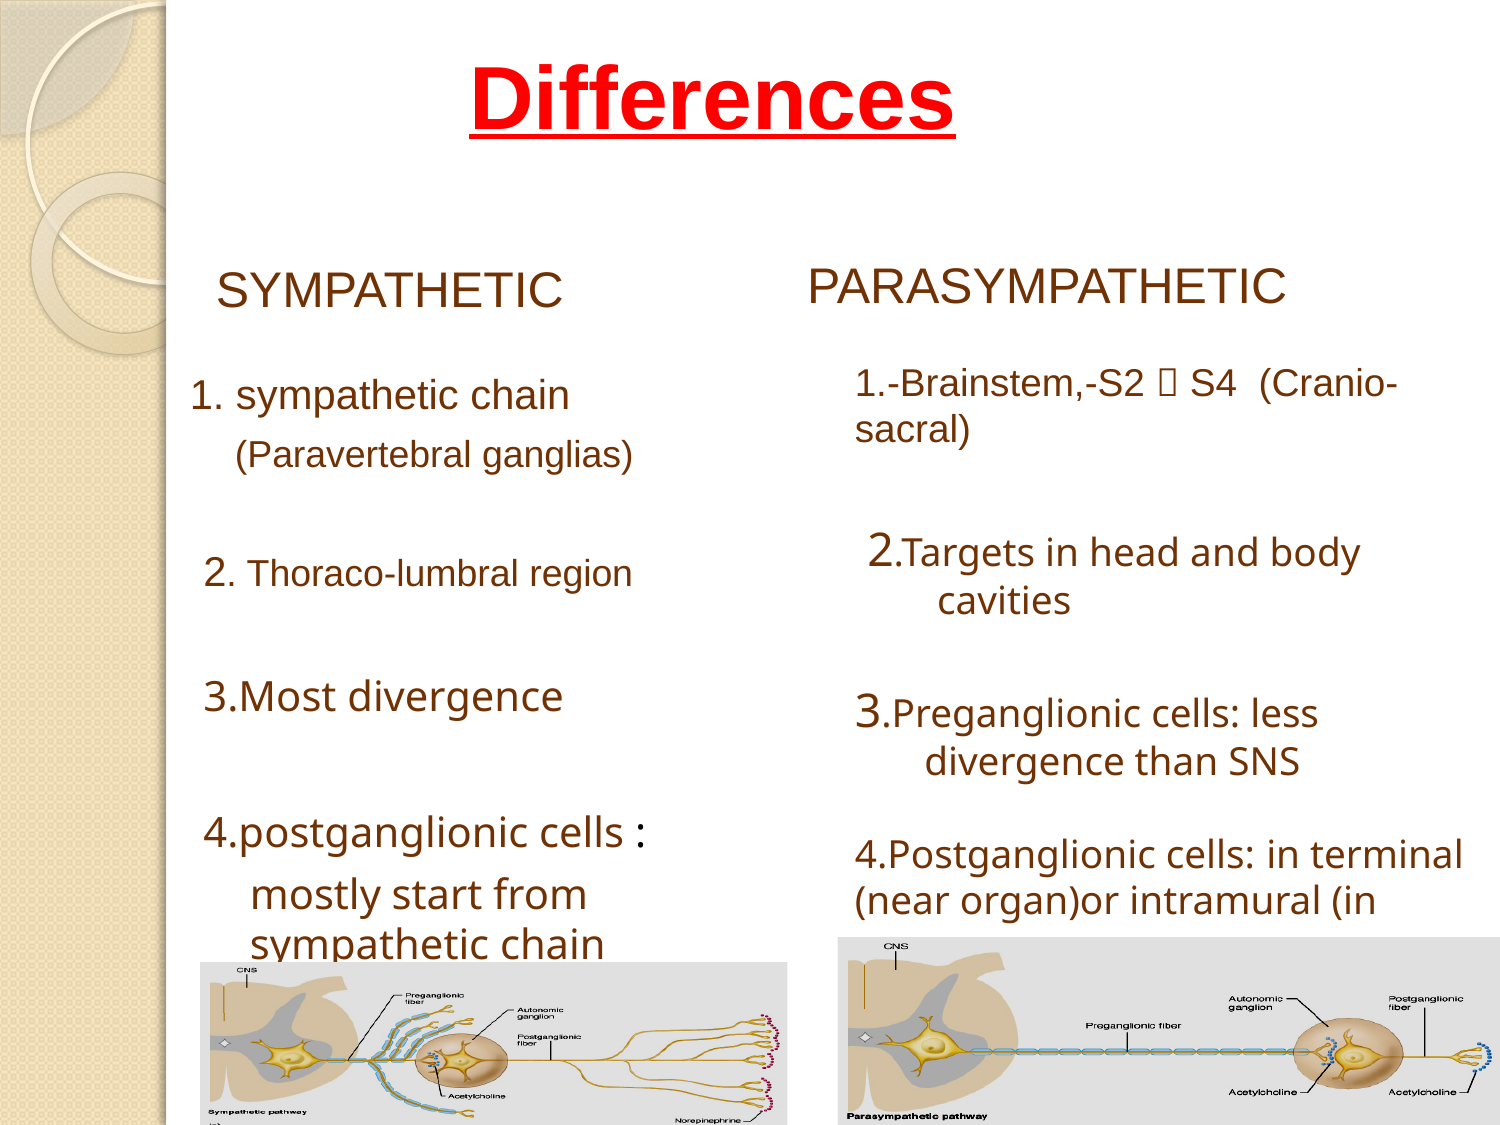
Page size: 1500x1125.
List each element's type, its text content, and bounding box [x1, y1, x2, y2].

picture [837, 937, 1500, 1125]
text_box Differences [0, 0, 1225, 188]
text_box SYMPATHETIC [187, 249, 851, 359]
text_box 1.-Brainstem,-S2  S4 (Cranio-sacral) 2.Targets in head and body cavities 3.Preganglionic cells: less divergence than SNS 4.Postganglionic cells: in terminal (near organ)or intramural (in organ ganglia [839, 349, 1500, 935]
list 1. sympathetic chain (Paravertebral ganglias) 2. Thoraco-lumbral region 3.Most divergence 4.postganglionic cells : mostly start from sympathetic chain [174, 360, 775, 1125]
picture [199, 962, 788, 1125]
text_box PARASYMPATHETIC [762, 237, 1500, 345]
